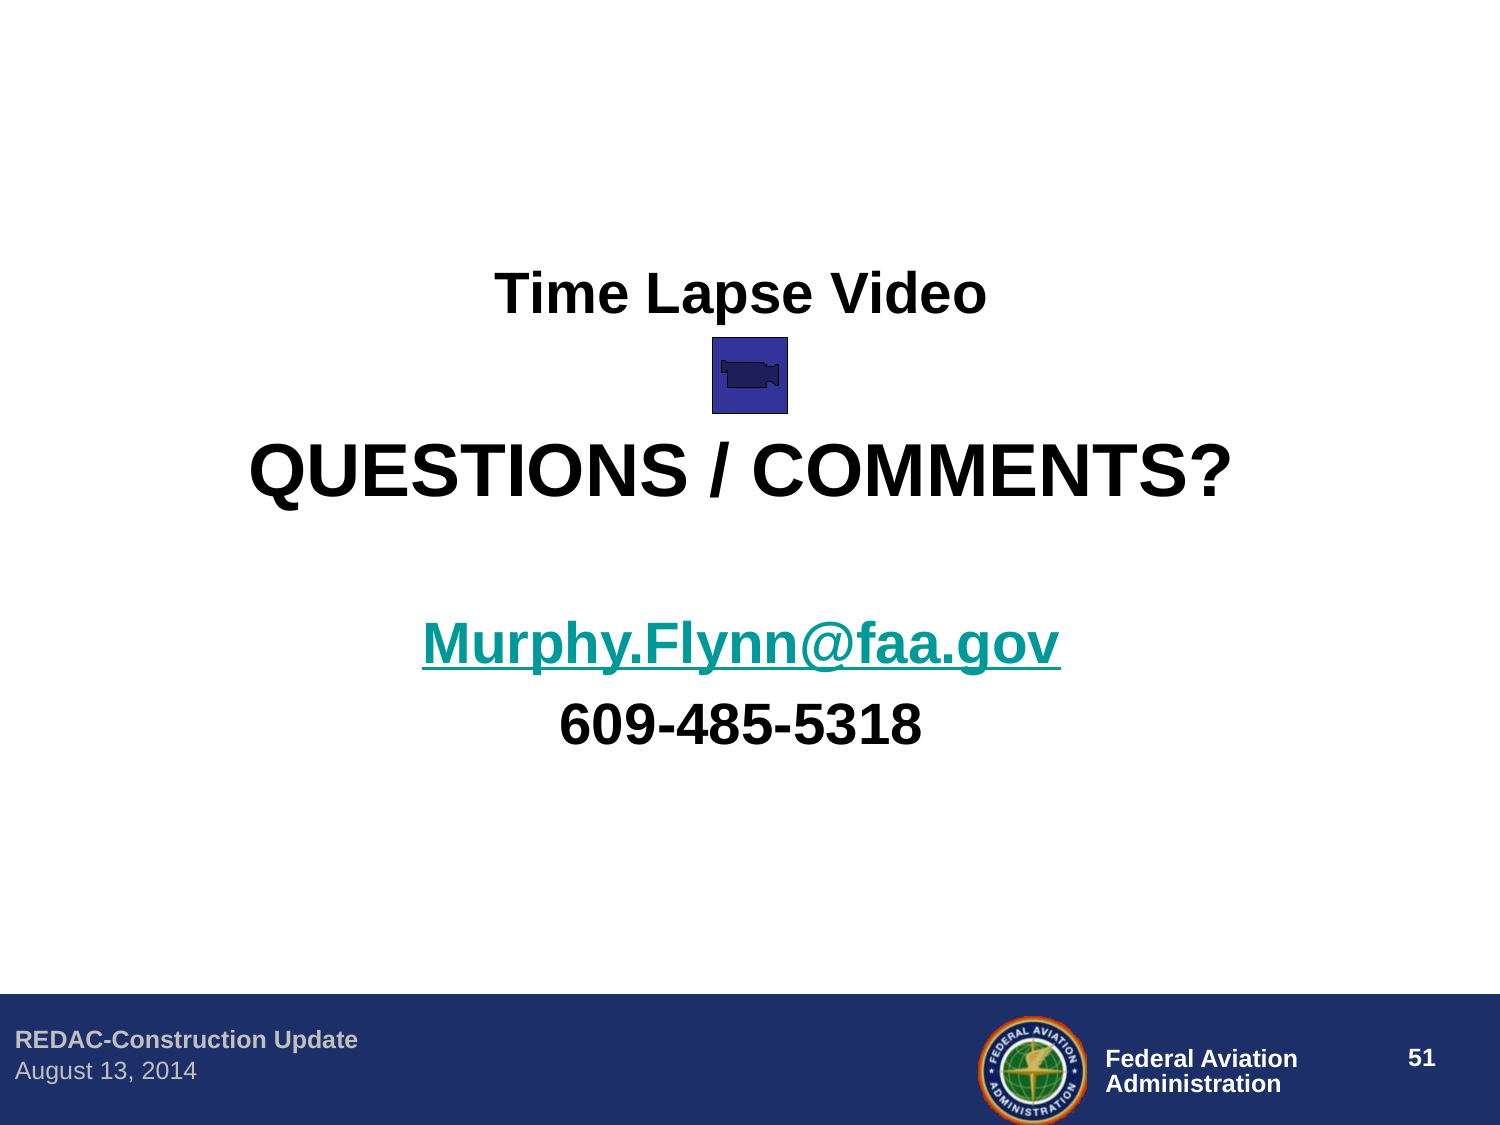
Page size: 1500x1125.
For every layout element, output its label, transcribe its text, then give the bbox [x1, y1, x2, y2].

text_box [712, 337, 788, 414]
picture [978, 1016, 1087, 1125]
list Time Lapse Video QUESTIONS / COMMENTS? Murphy.Flynn@faa.gov 609-485-5318 [81, 247, 1402, 968]
